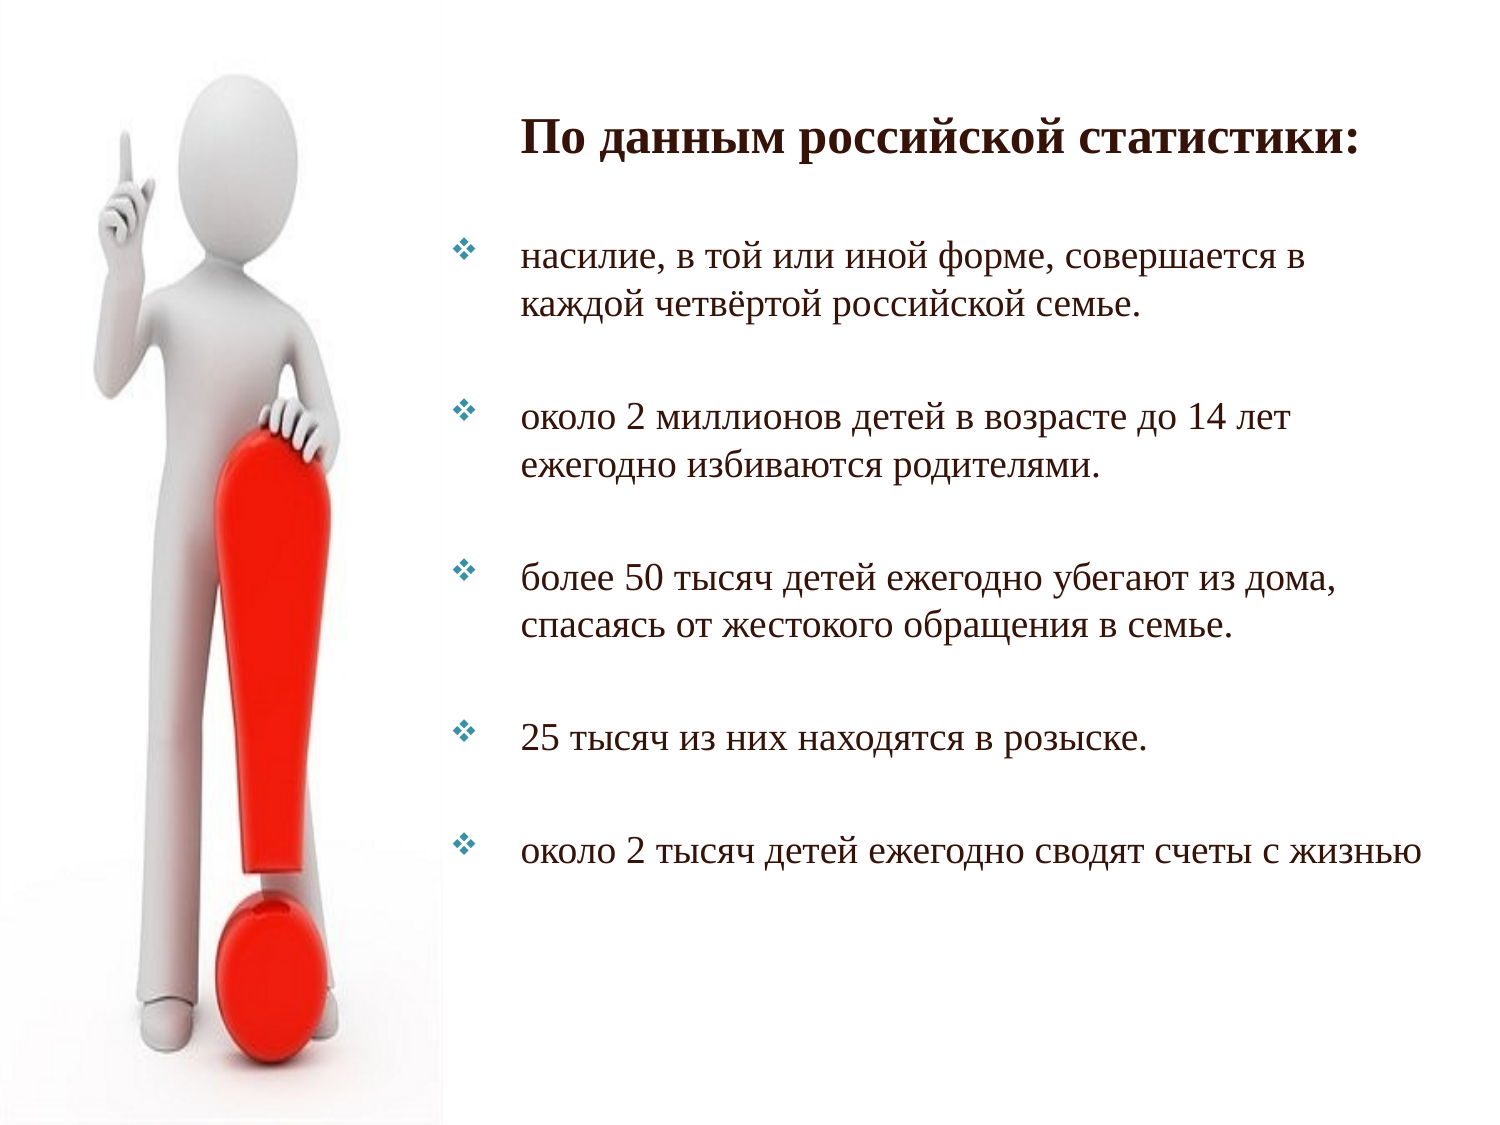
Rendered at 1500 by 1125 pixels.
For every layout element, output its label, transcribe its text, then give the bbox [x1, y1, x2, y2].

subtitle По данным российской статистики: насилие, в той или иной форме, совершается в каждой четвёртой российской семье. около 2 миллионов детей в возрасте до 14 лет ежегодно избиваются родителями. более 50 тысяч детей ежегодно убегают из дома, спасаясь от жестокого обращения в семье. 25 тысяч из них находятся в розыске. около 2 тысяч детей ежегодно сводят счеты с жизнью [450, 101, 1450, 929]
picture [0, 0, 444, 1125]
